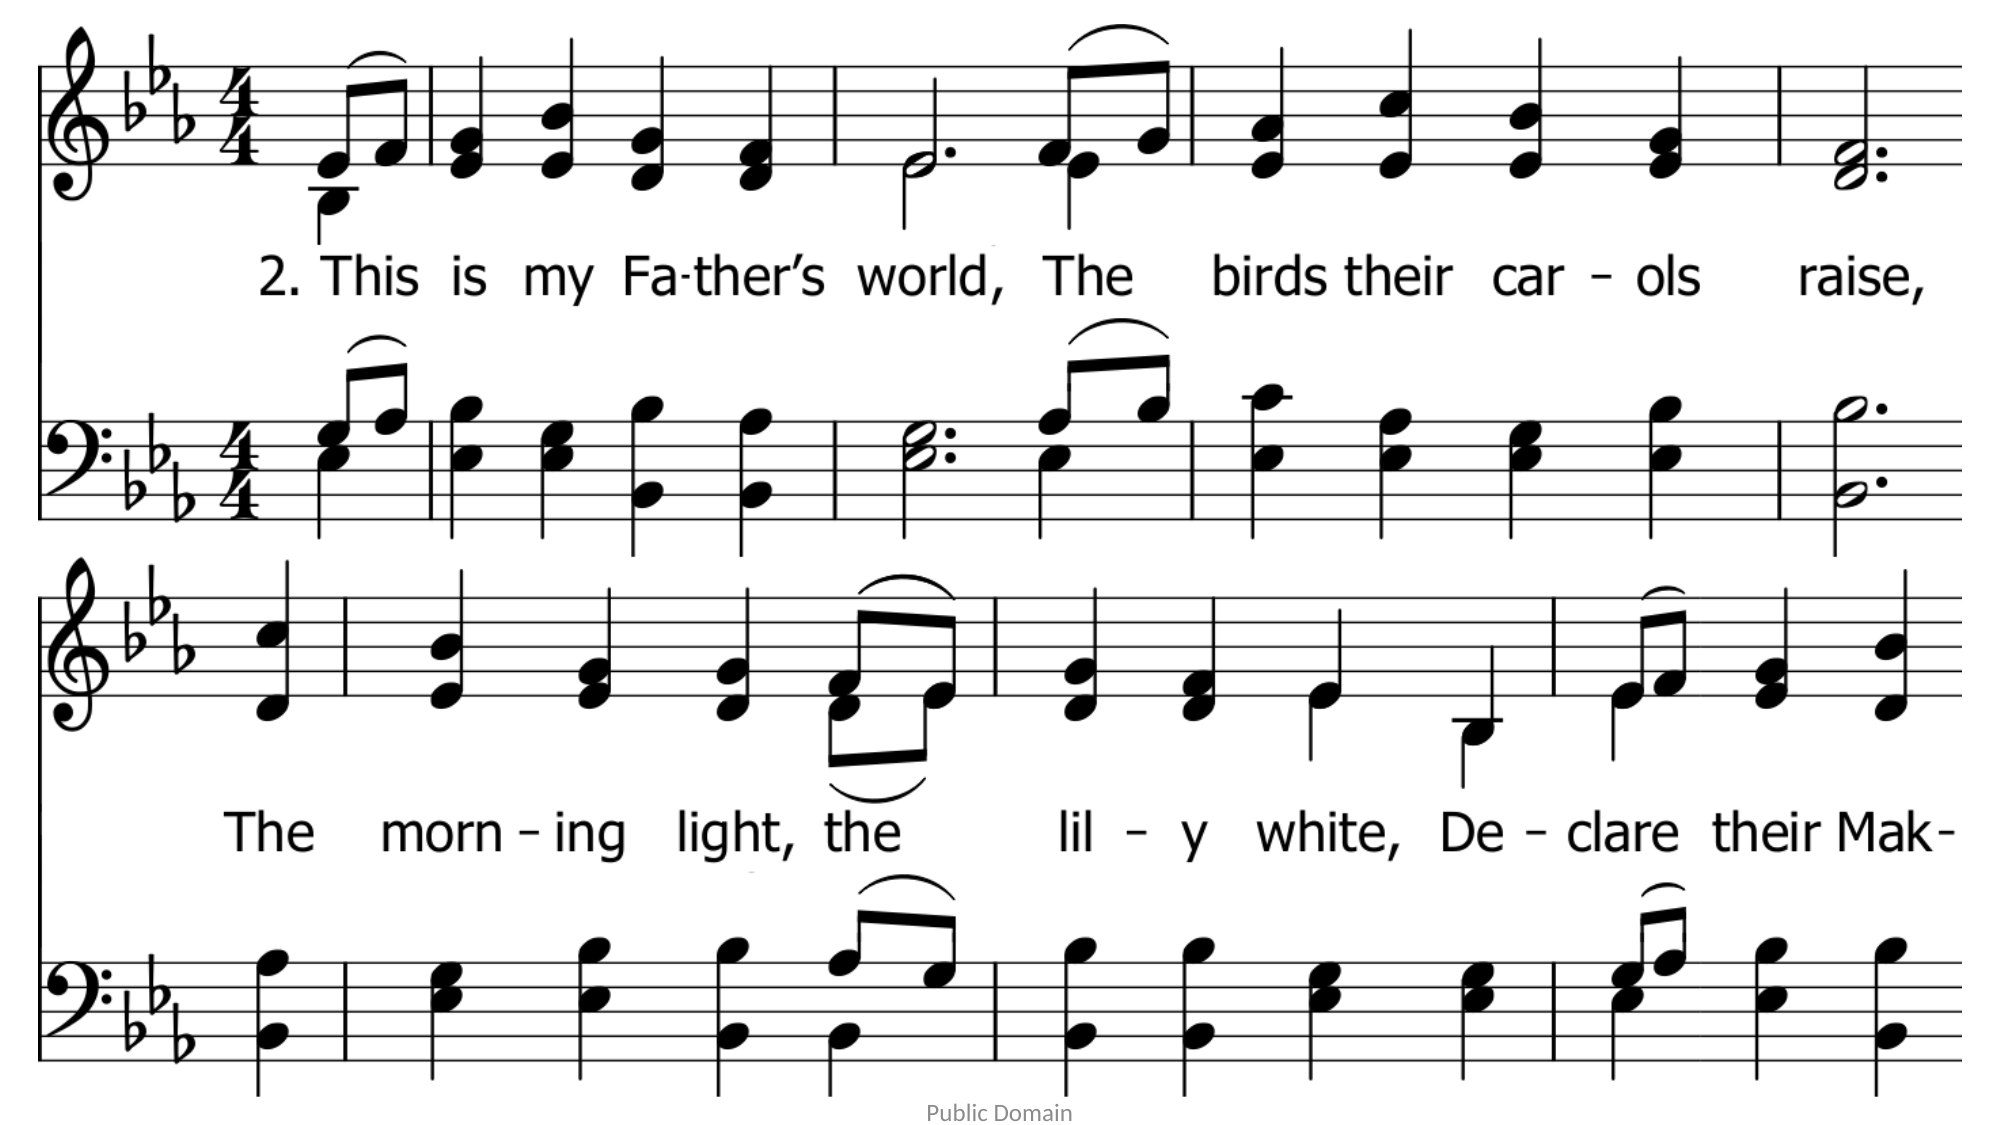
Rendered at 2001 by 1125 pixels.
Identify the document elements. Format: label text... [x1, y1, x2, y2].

picture [38, 24, 1962, 1101]
footer Public Domain [662, 1101, 1338, 1125]
